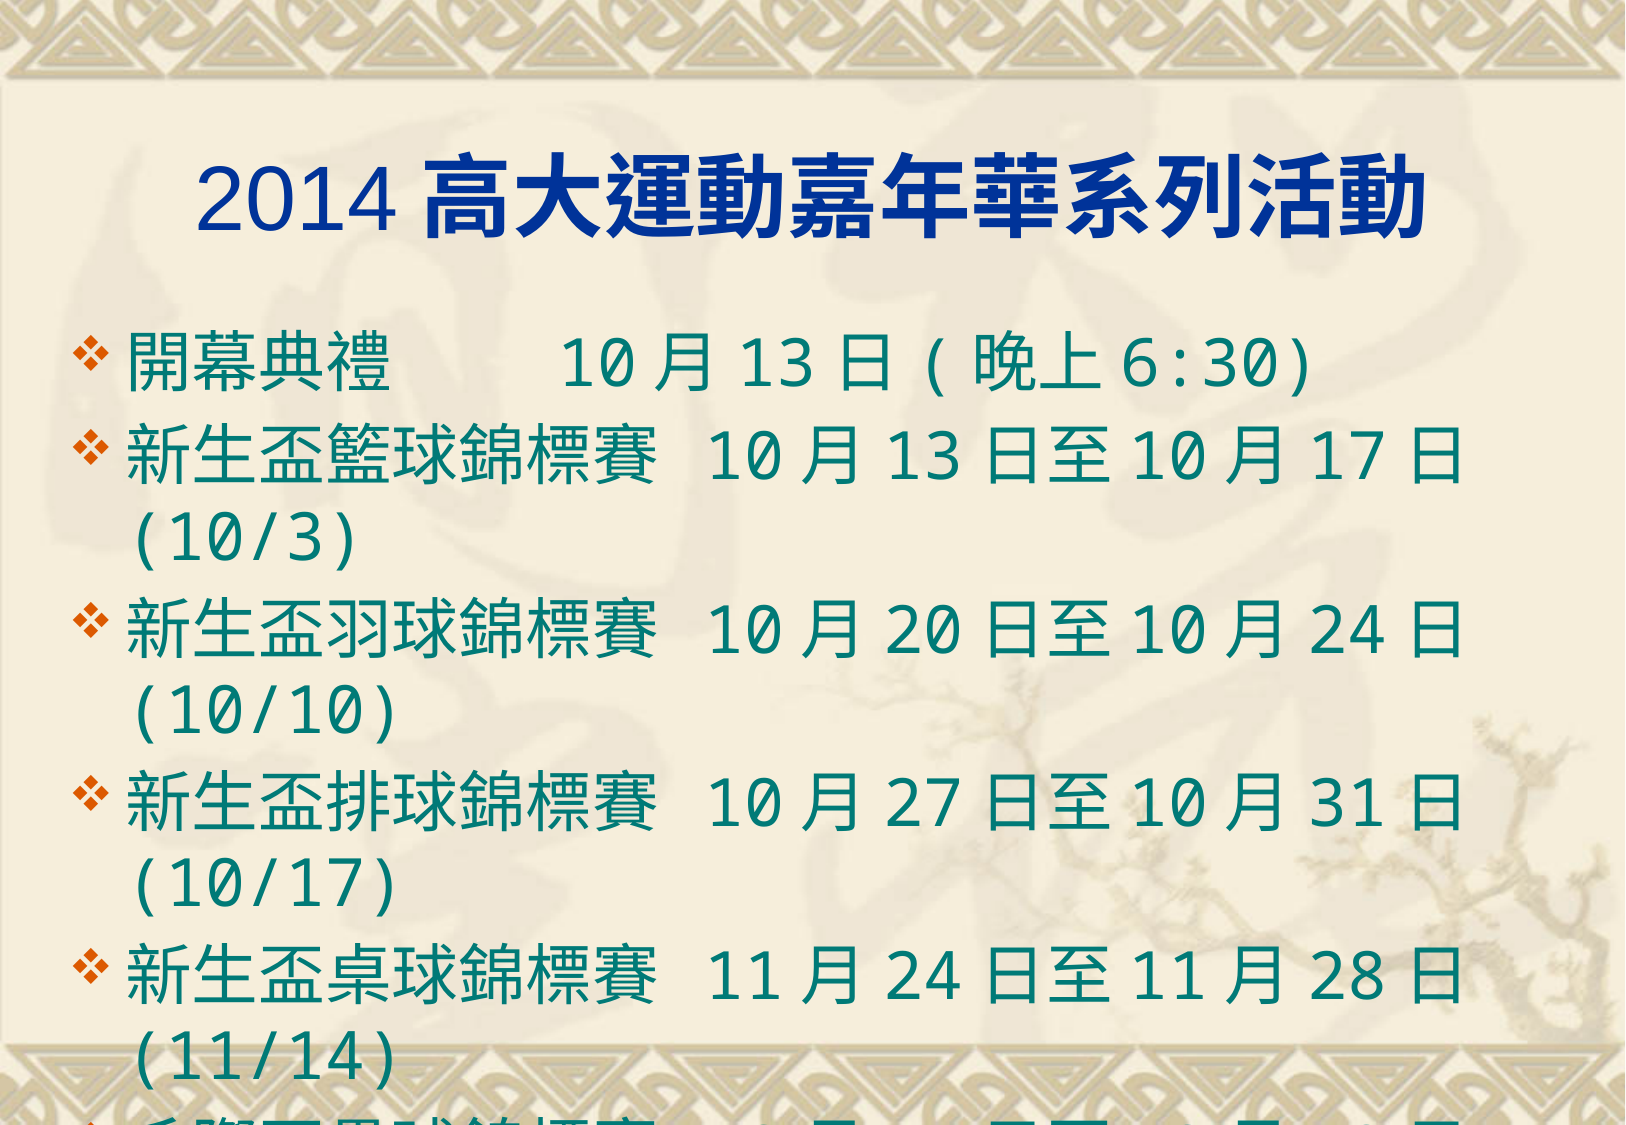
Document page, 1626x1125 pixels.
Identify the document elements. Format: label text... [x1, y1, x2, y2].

list 開幕典禮 10月13日(晚上6:30) 新生盃籃球錦標賽 10月13日至10月17日(10/3) 新生盃羽球錦標賽 10月20日至10月24日(10/10) 新生盃排球錦標賽 10月27日至10月31日(10/17) 新生盃桌球錦標賽 11月24日至11月28日(11/14) 系際盃壘球錦標賽 12月15日至12月19日(12/5) 運動名人講座 12月 [53, 312, 1572, 1001]
picture [0, 0, 1626, 1125]
title 2014高大運動嘉年華系列活動 [53, 99, 1572, 288]
